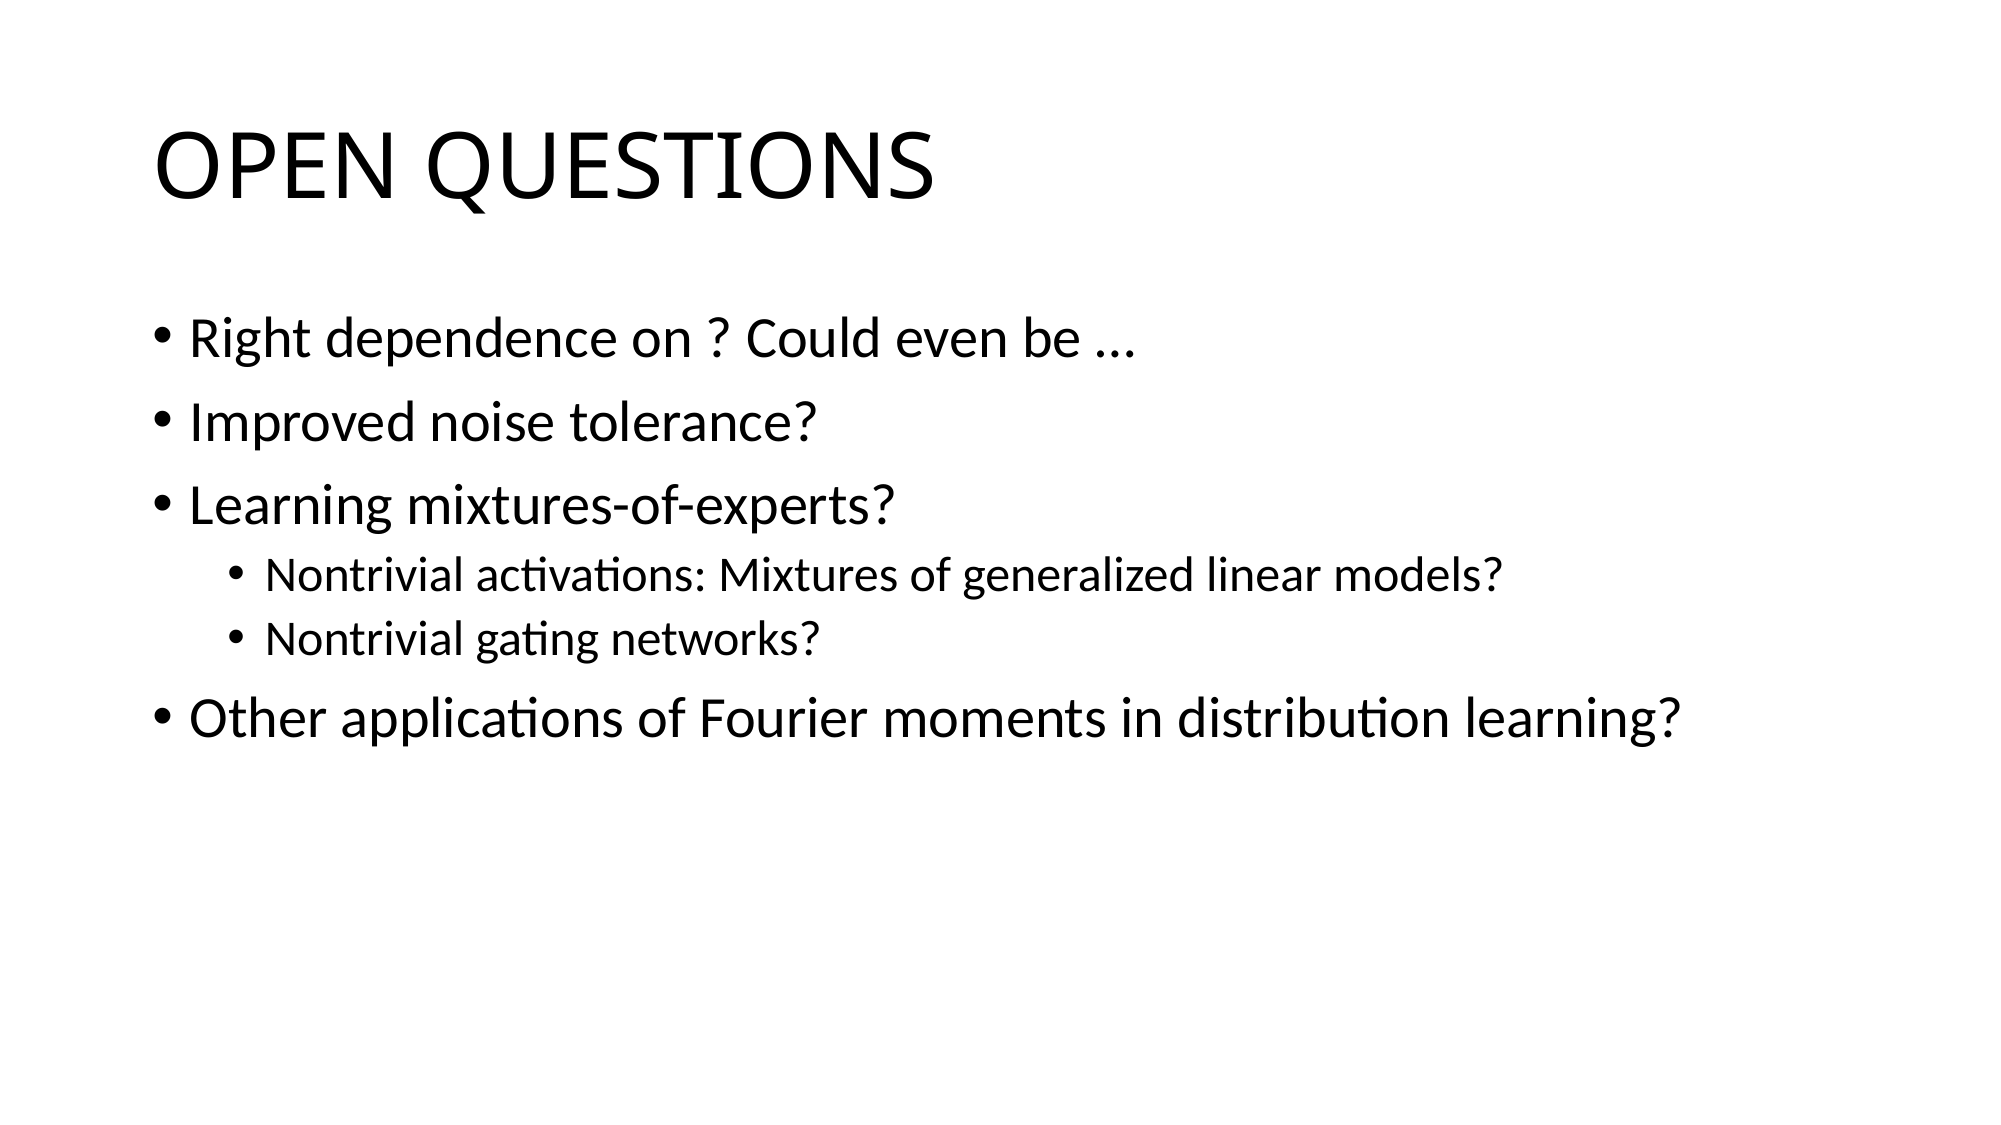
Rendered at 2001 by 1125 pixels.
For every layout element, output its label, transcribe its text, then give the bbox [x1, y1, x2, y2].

title OPEN QUESTIONS [137, 59, 1863, 278]
